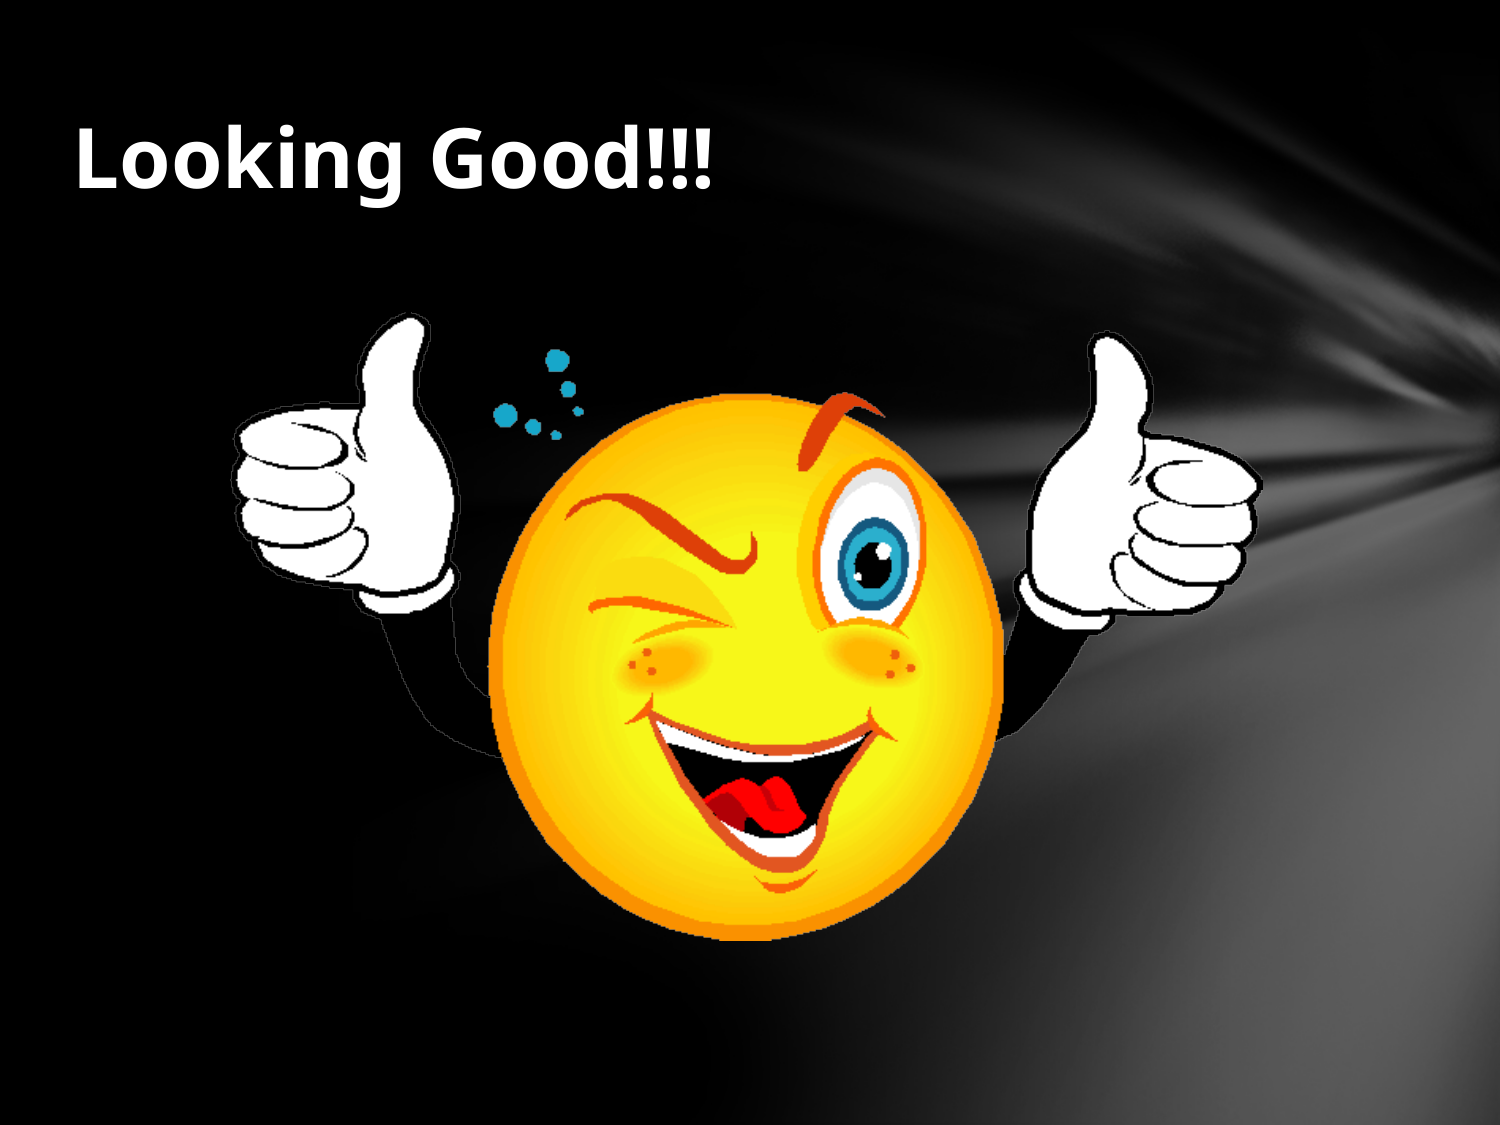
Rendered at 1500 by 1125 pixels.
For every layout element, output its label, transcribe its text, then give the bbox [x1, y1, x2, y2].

title Looking Good!!! [57, 37, 1318, 213]
picture [229, 312, 1264, 941]
